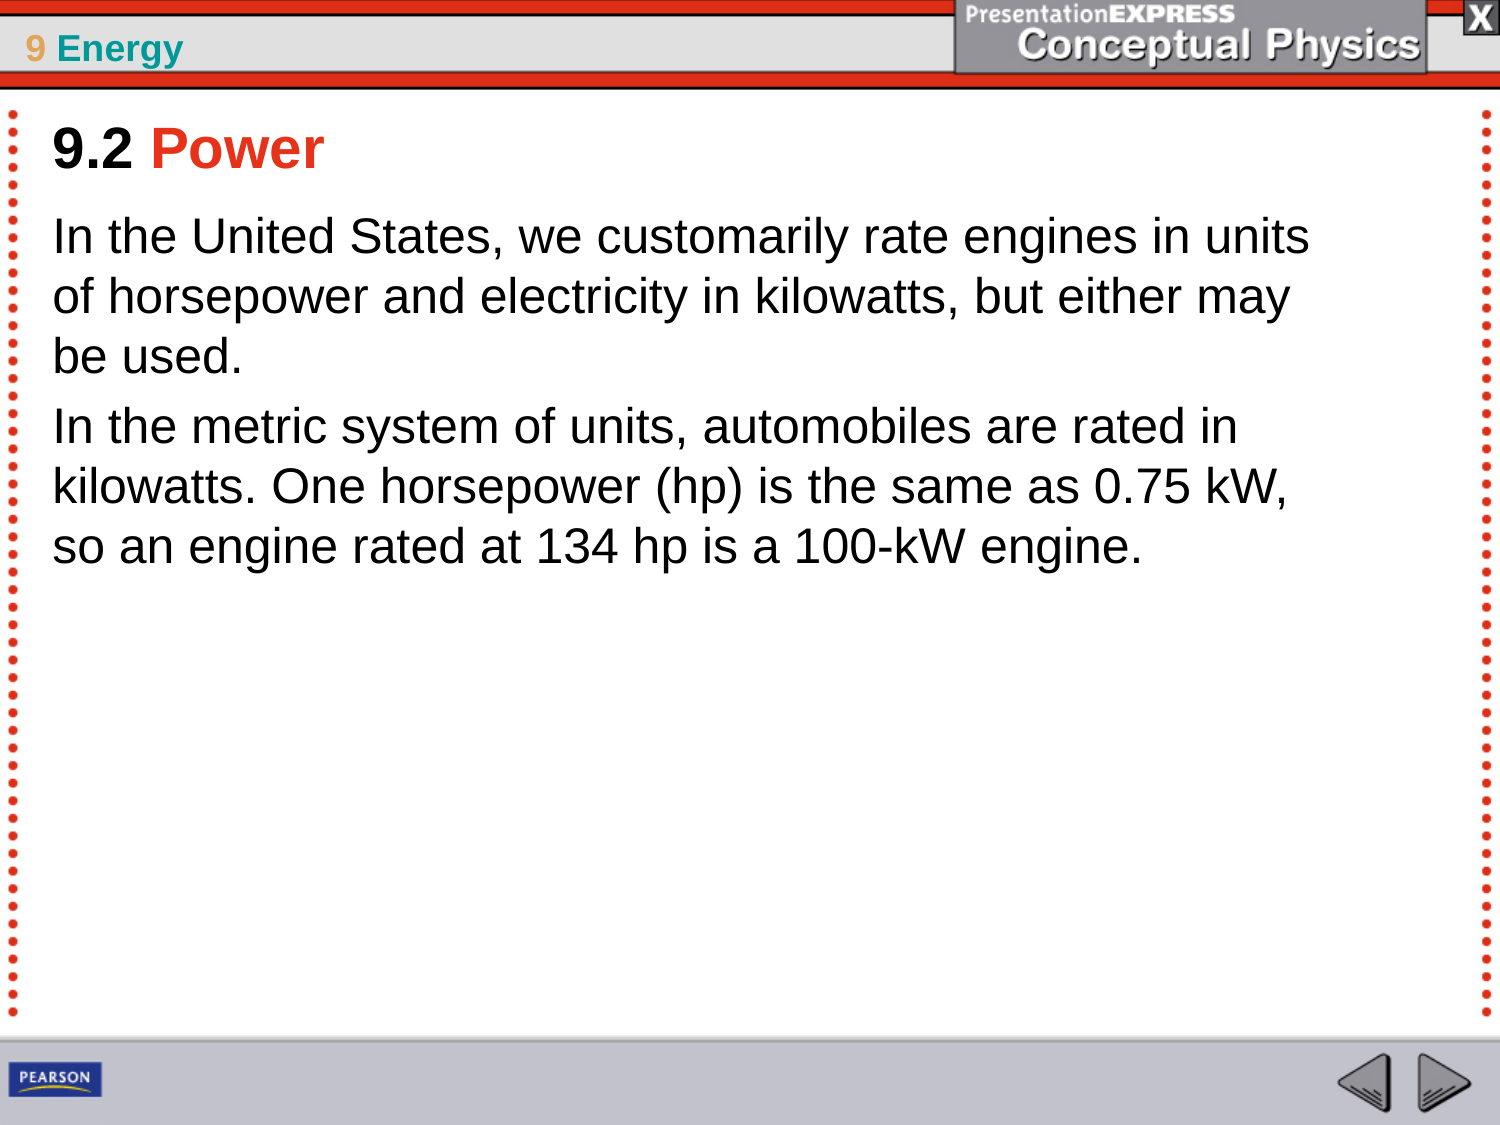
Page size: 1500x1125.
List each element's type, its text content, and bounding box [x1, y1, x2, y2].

text_box In the United States, we customarily rate engines in units of horsepower and electricity in kilowatts, but either may be used. In the metric system of units, automobiles are rated in kilowatts. One horsepower (hp) is the same as 0.75 kW, so an engine rated at 134 hp is a 100-kW engine. [37, 196, 1363, 583]
text_box 9.2 Power [37, 102, 1175, 188]
picture [0, 0, 1500, 1125]
